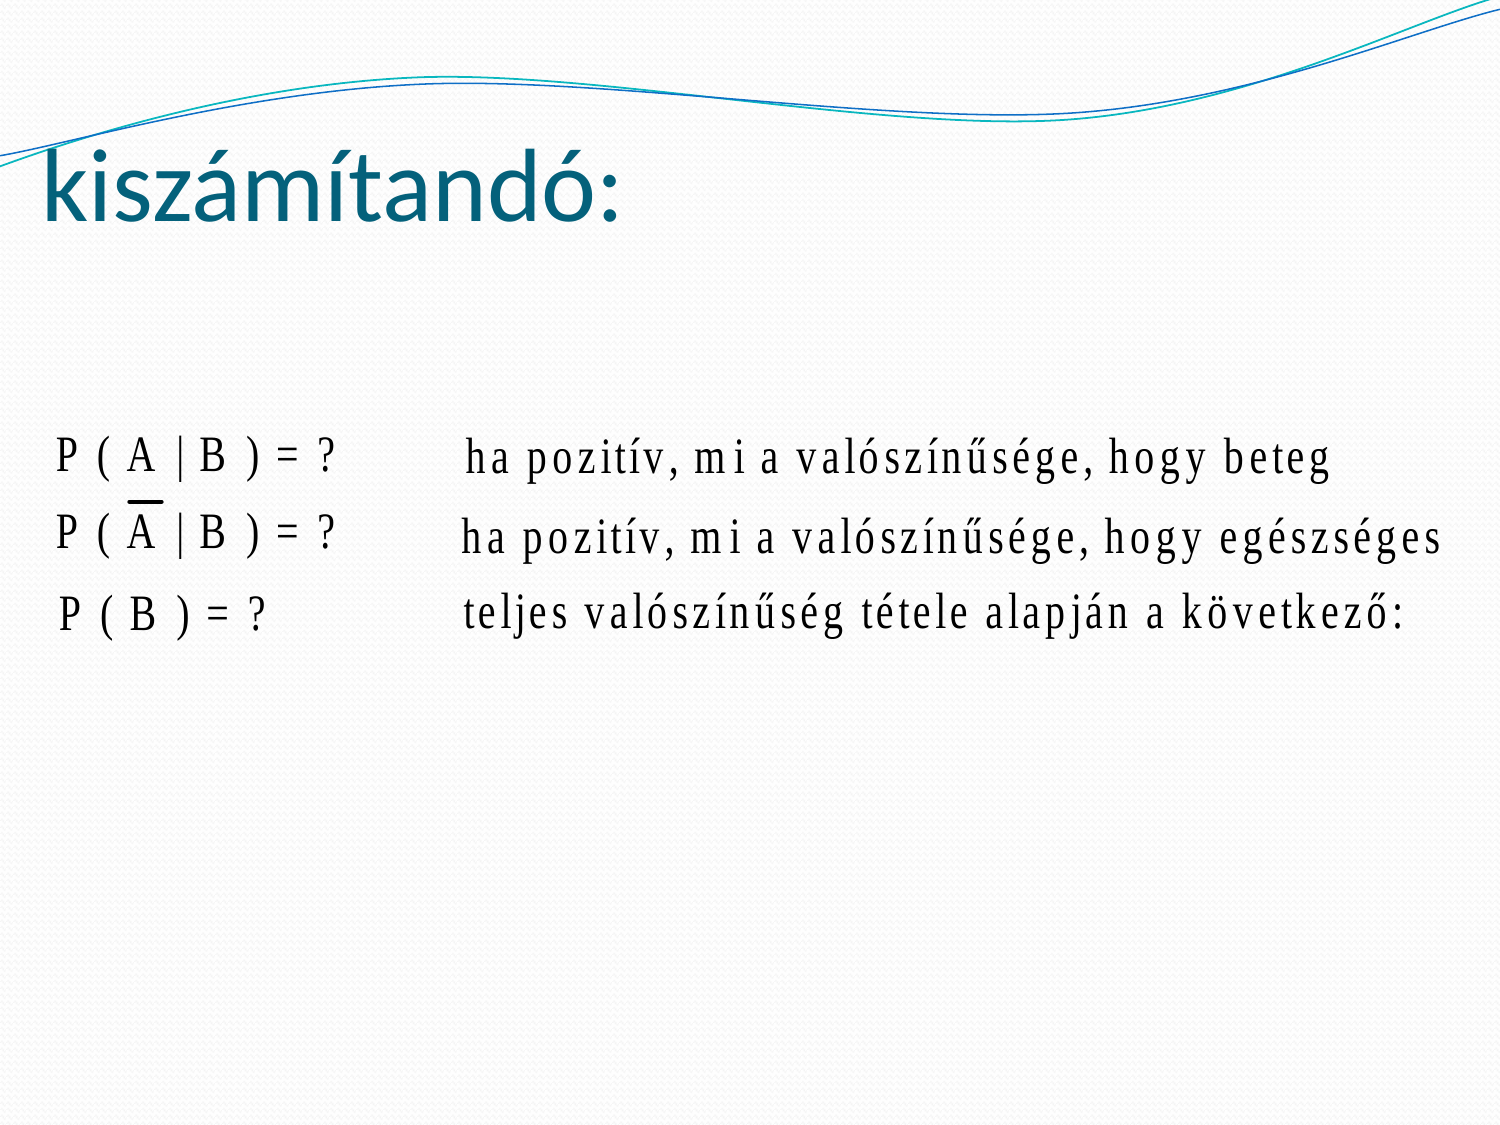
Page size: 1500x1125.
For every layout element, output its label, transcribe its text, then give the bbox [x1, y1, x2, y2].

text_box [0, 408, 1465, 666]
title kiszámítandó: [41, 54, 1392, 243]
